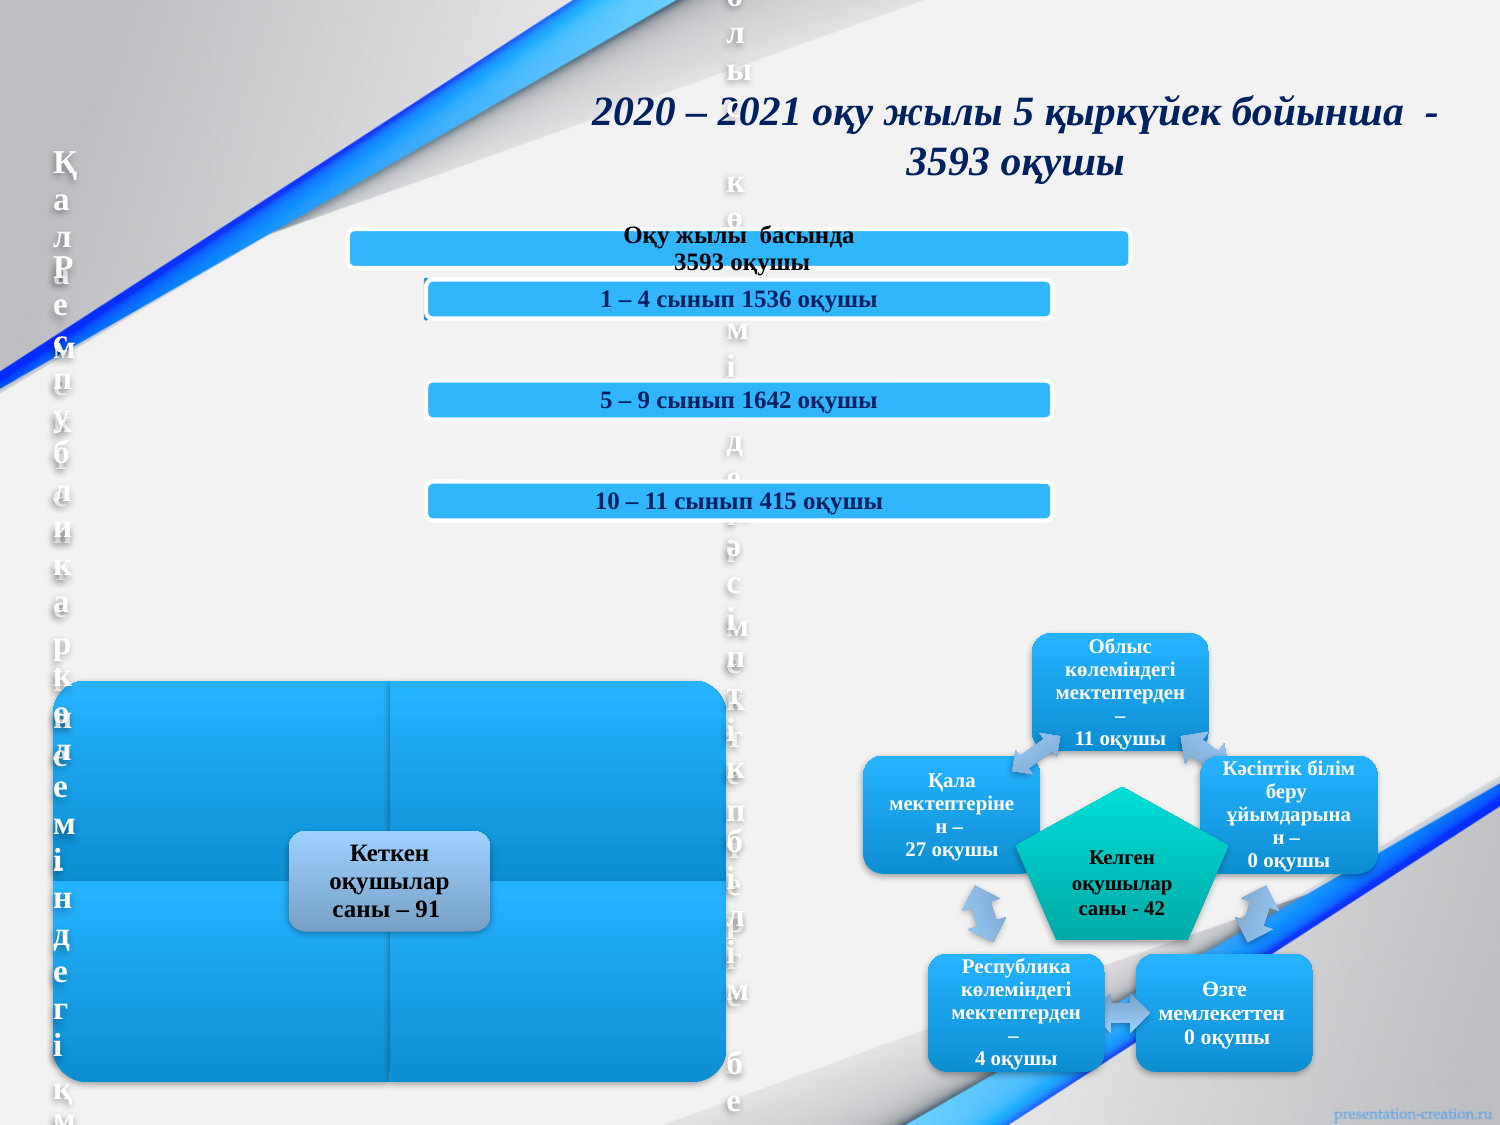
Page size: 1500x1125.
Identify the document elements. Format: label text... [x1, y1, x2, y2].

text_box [765, 633, 1476, 1107]
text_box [249, 228, 1229, 622]
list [52, 680, 727, 1083]
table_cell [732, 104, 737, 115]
table_cell 1313 [724, 105, 736, 122]
title 2020 – 2021 оқу жылы 5 қыркүйек бойынша - 3593 оқушы [561, 47, 1471, 220]
picture [0, 0, 1500, 1125]
